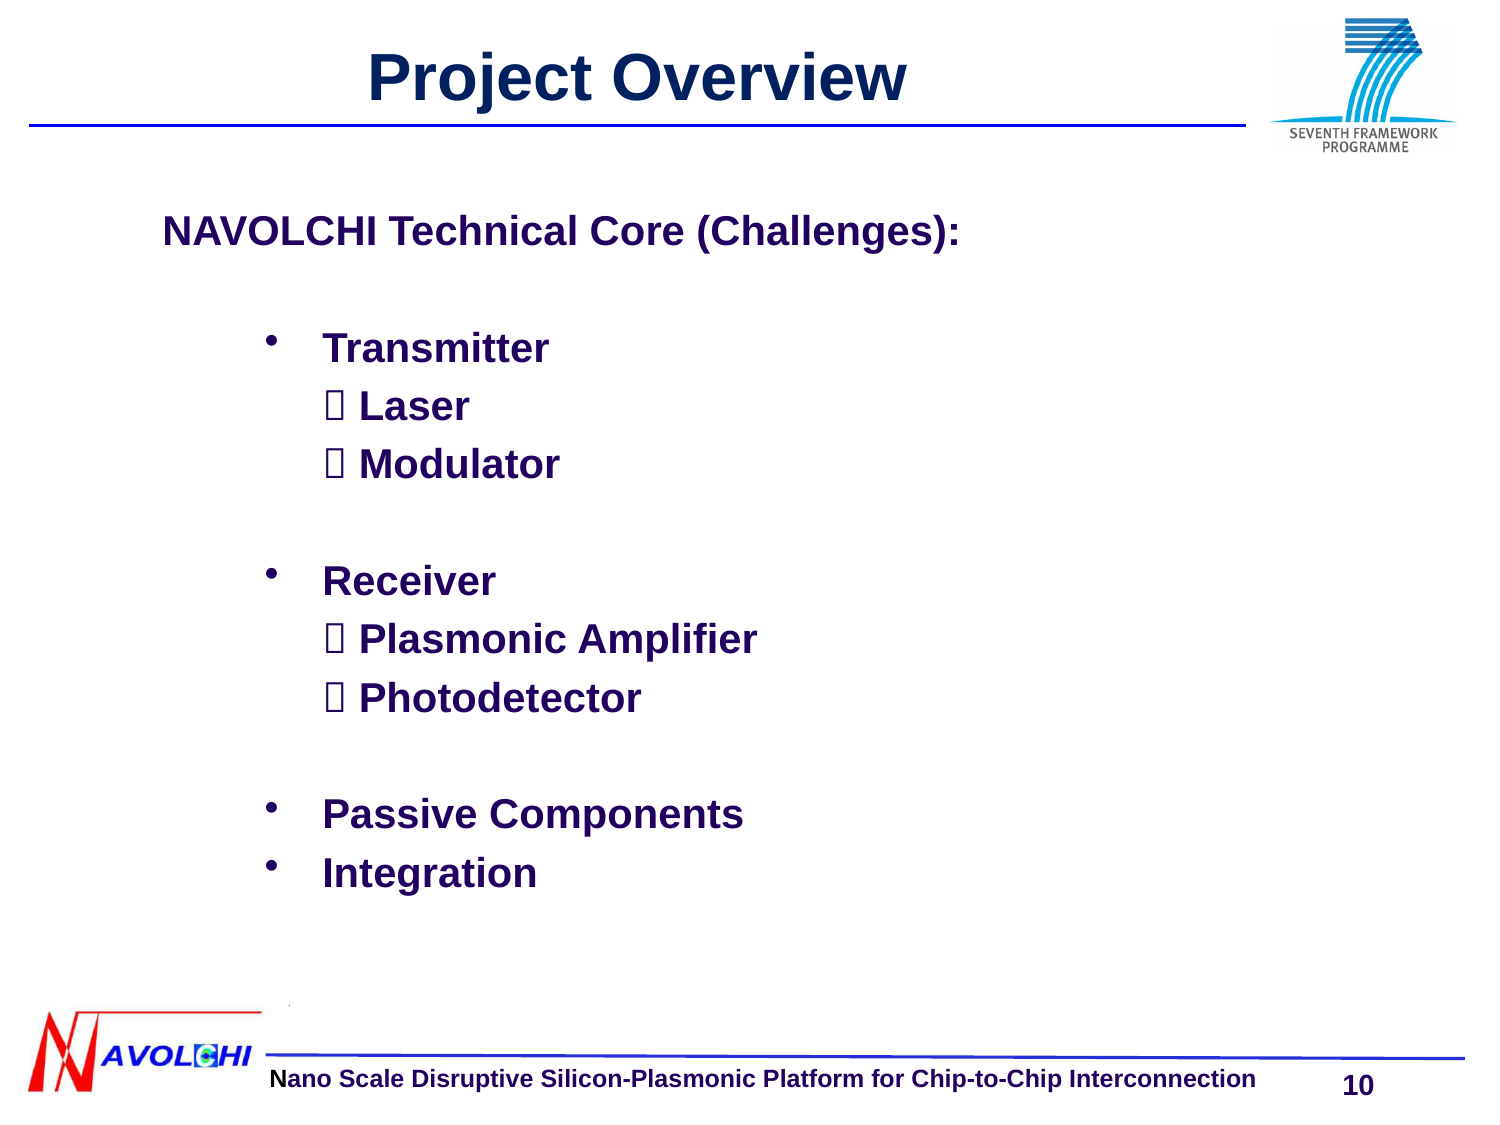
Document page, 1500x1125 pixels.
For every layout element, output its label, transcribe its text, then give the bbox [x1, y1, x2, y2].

picture [3, 1005, 290, 1101]
title Project Overview [29, 30, 1247, 131]
text_box NAVOLCHI Technical Core (Challenges): Transmitter  Laser  Modulator Receiver  Plasmonic Amplifier  Photodetector Passive Components Integration [147, 196, 1353, 903]
picture [1269, 18, 1458, 155]
